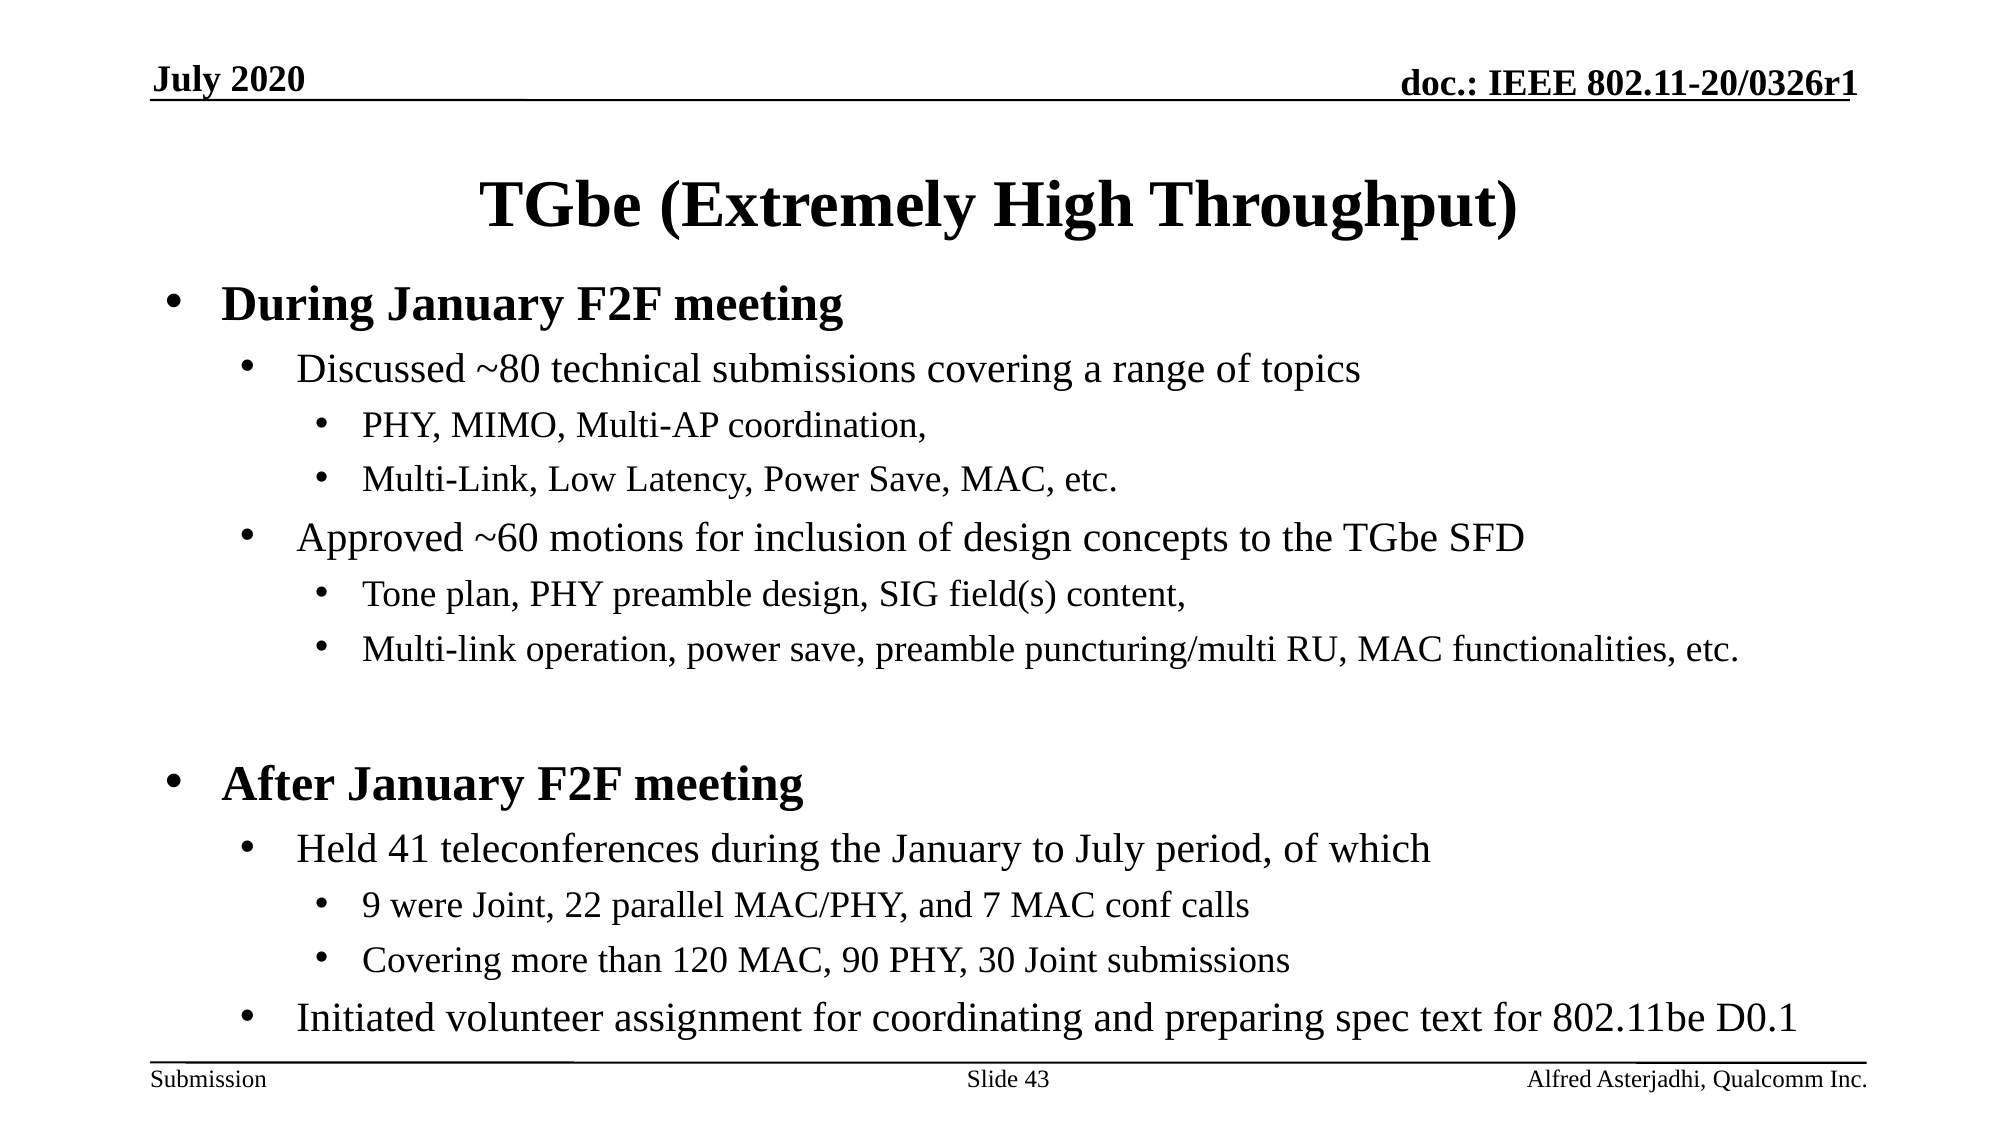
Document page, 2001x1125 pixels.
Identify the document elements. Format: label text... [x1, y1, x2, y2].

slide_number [152, 54, 563, 100]
list During January F2F meeting Discussed ~80 technical submissions covering a range of topics PHY, MIMO, Multi-AP coordination, Multi-Link, Low Latency, Power Save, MAC, etc. Approved ~60 motions for inclusion of design concepts to the TGbe SFD Tone plan, PHY preamble design, SIG field(s) content, Multi-link operation, power save, preamble puncturing/multi RU, MAC functionalities, etc. After January F2F meeting Held 41 teleconferences during the January to July period, of which 9 were Joint, 22 parallel MAC/PHY, and 7 MAC conf calls Covering more than 120 MAC, 90 PHY, 30 Joint submissions Initiated volunteer assignment for coordinating and preparing spec text for 802.11be D0.1 [149, 262, 1850, 1038]
slide_number Slide 43 [950, 1061, 1067, 1123]
title TGbe (Extremely High Throughput) [149, 112, 1850, 262]
footer Alfred Asterjadhi, Qualcomm Inc. [1171, 1061, 1869, 1093]
